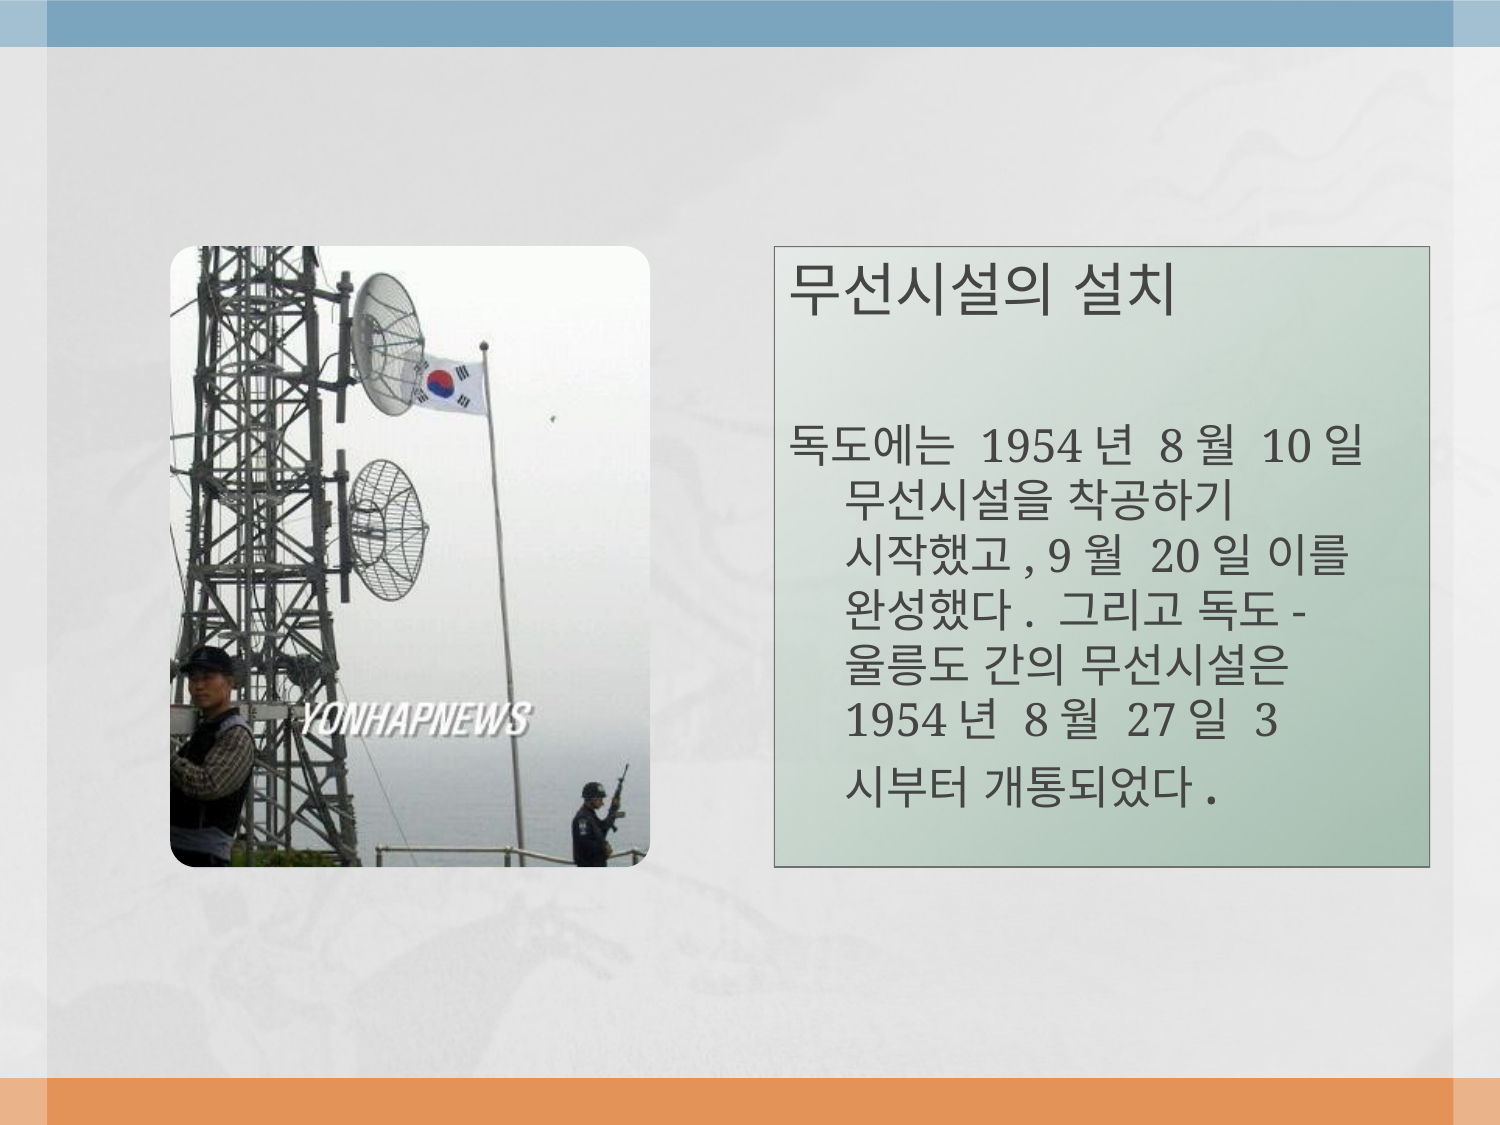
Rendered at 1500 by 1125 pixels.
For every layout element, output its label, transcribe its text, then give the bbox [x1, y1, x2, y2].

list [170, 246, 651, 868]
list 무선시설의 설치 독도에는 1954년 8월 10일 무선시설을 착공하기 시작했고, 9월 20일 이를 완성했다. 그리고 독도-울릉도 간의 무선시설은 1954년 8월 27일 3시부터 개통되었다. [773, 246, 1431, 868]
